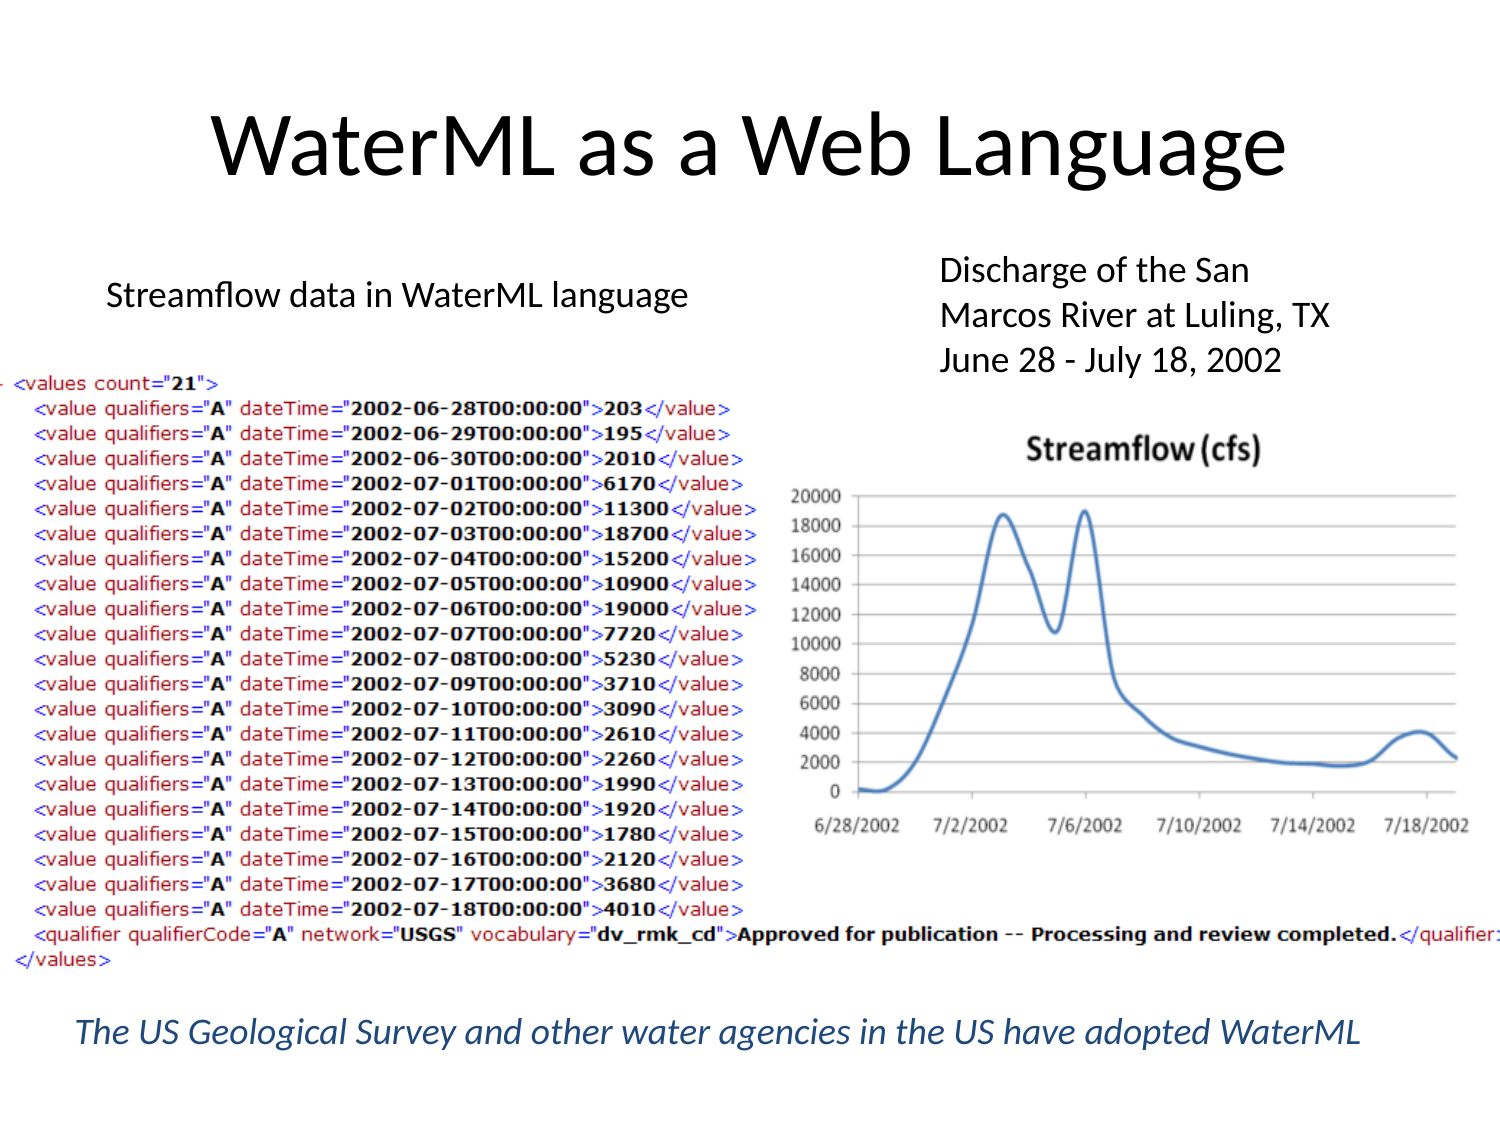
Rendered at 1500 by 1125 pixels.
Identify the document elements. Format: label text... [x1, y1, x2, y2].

text_box Discharge of the San Marcos River at Luling, TX June 28 - July 18, 2002 [924, 237, 1363, 374]
picture [0, 374, 1500, 976]
text_box The US Geological Survey and other water agencies in the US have adopted WaterML [59, 999, 1378, 1060]
title WaterML as a Web Language [74, 44, 1426, 233]
text_box Streamflow data in WaterML language [91, 262, 705, 323]
